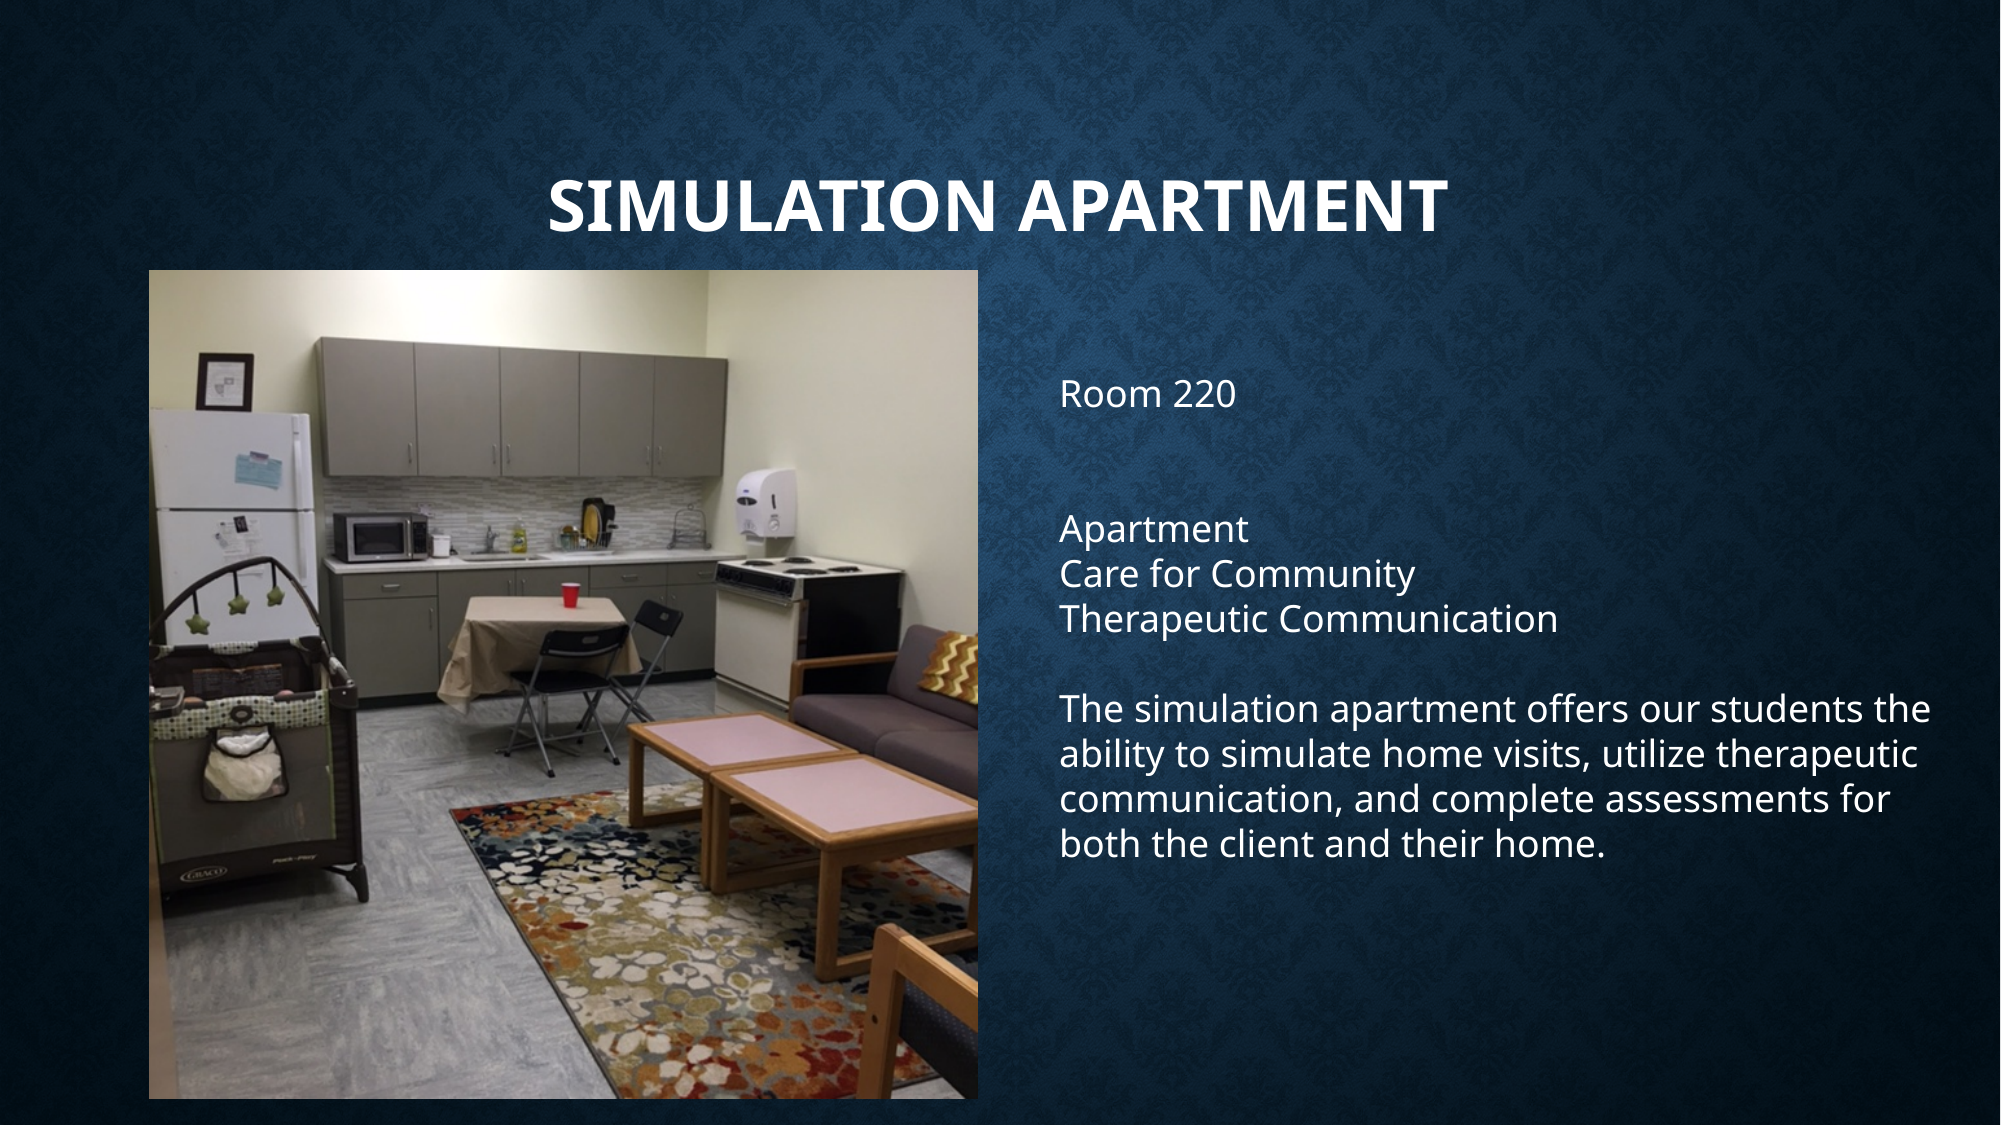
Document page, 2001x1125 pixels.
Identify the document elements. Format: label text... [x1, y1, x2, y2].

text_box Room 220 Apartment Care for Community Therapeutic Communication The simulation apartment offers our students the ability to simulate home visits, utilize therapeutic communication, and complete assessments for both the client and their home. [1044, 362, 1978, 918]
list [149, 269, 979, 1099]
title Simulation Apartment [149, 99, 1849, 318]
